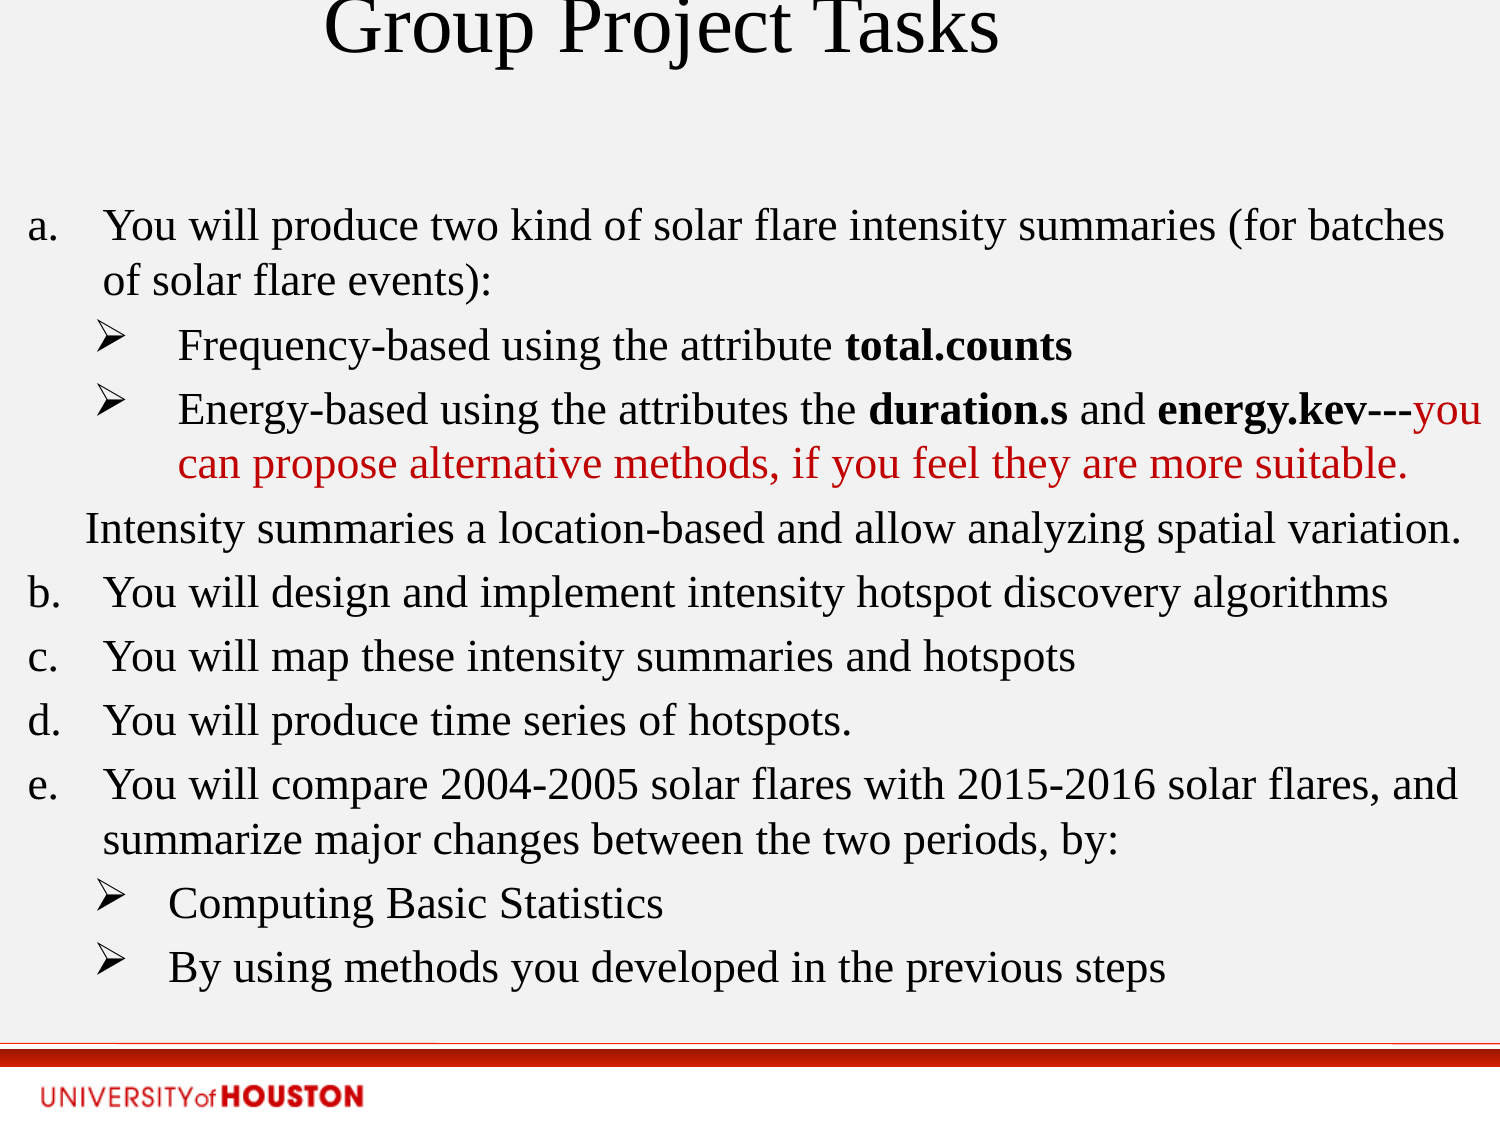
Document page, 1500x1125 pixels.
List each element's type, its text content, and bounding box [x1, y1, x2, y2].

title Group Project Tasks [0, 0, 1413, 50]
picture [23, 1075, 385, 1116]
list You will produce two kind of solar flare intensity summaries (for batches of solar flare events): Frequency-based using the attribute total.counts Energy-based using the attributes the duration.s and energy.kev---you can propose alternative methods, if you feel they are more suitable. Intensity summaries a location-based and allow analyzing spatial variation. You will design and implement intensity hotspot discovery algorithms You will map these intensity summaries and hotspots You will produce time series of hotspots. You will compare 2004-2005 solar flares with 2015-2016 solar flares, and summarize major changes between the two periods, by: Computing Basic Statistics By using methods you developed in the previous steps [12, 187, 1500, 863]
